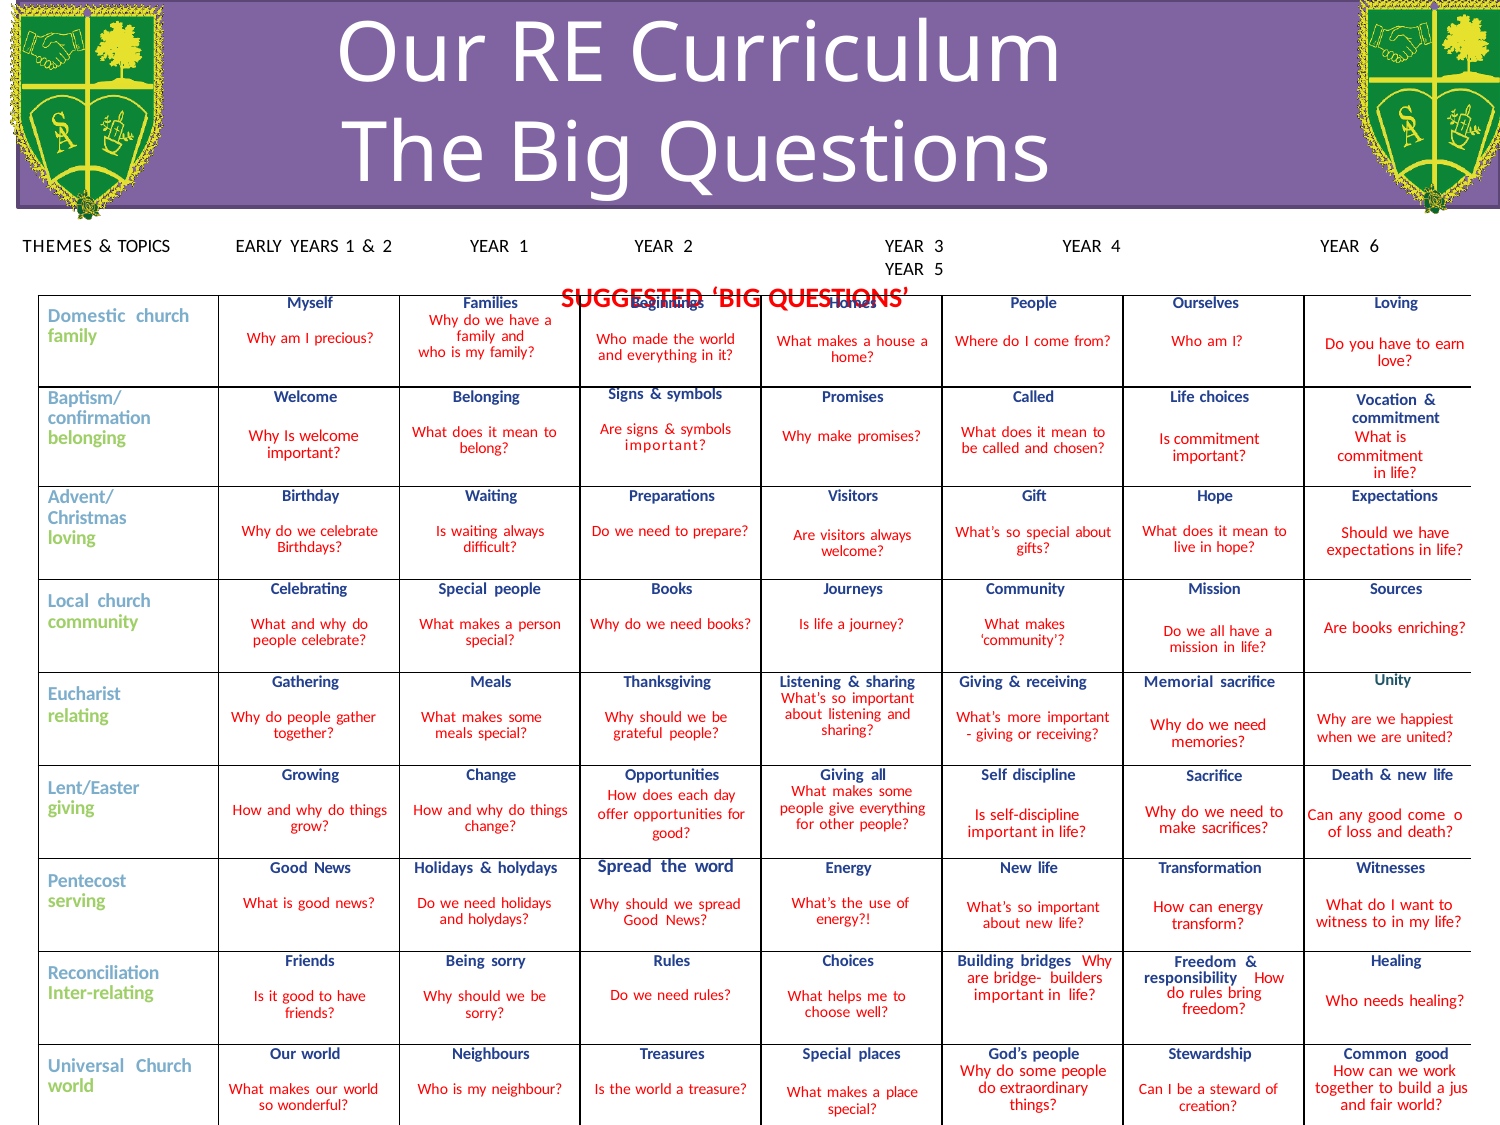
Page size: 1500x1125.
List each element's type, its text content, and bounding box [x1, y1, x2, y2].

table_cell Waiting Is waiting always difficult? [400, 487, 579, 579]
table_cell Holidays & holydays Do we need holidays and holydays? [400, 859, 579, 951]
table_cell Self discipline Is self-discipline important in life? [943, 766, 1122, 858]
table_cell Friends Is it good to have friends? [219, 952, 399, 1044]
table_header Beginnings Who made the world and everything in it? [581, 296, 760, 386]
table_cell Preparations Do we need to prepare? [581, 487, 760, 579]
table_cell Gift What’s so special about gifts? [943, 487, 1122, 579]
table_cell Witnesses What do I want to witness to in my life? [1305, 859, 1471, 951]
table_cell Signs & symbols Are signs & symbols important? [581, 388, 760, 486]
table_cell Change How and why do things change? [400, 766, 579, 858]
table_cell Called What does it mean to be called and chosen? [943, 388, 1122, 486]
table_cell Meals What makes some meals special? [400, 673, 579, 765]
table_cell Hope What does it mean to live in hope? [1124, 487, 1303, 579]
table_header Families Why do we have a family and who is my family? [400, 296, 579, 386]
table_cell Local church community [39, 580, 218, 672]
table_cell Our world What makes our world so wonderful? [219, 1045, 399, 1125]
table_cell Advent/ Christmas loving [39, 487, 218, 579]
table_cell Books Why do we need books? [581, 580, 760, 672]
table_cell Universal Church world [39, 1045, 218, 1125]
table_cell Sources Are books enriching? [1305, 580, 1471, 672]
table_cell Listening & sharing What’s so important about listening and sharing? [762, 673, 941, 765]
table_cell Giving & receiving What’s more important - giving or receiving? [943, 673, 1122, 765]
table_cell Good News What is good news? [219, 859, 399, 951]
table_cell Thanksgiving Why should we be grateful people? [581, 673, 760, 765]
table_cell Neighbours Who is my neighbour? [400, 1045, 579, 1125]
table_cell Memorial sacrifice Why do we need memories? [1124, 673, 1303, 765]
table_cell Gathering Why do people gather together? [219, 673, 399, 765]
table_cell Eucharist relating [39, 673, 218, 765]
table_header Domestic church family [39, 296, 218, 386]
table_cell Being sorry Why should we be sorry? [400, 952, 579, 1044]
table_cell Energy What’s the use of energy?! [762, 859, 941, 951]
table_header Homes What makes a house a home? [762, 296, 941, 386]
table_cell Lent/Easter giving [39, 766, 218, 858]
table_cell Growing How and why do things grow? [219, 766, 399, 858]
table_cell Reconciliation Inter-relating [39, 952, 218, 1044]
table_cell Special people What makes a person special? [400, 580, 579, 672]
table_cell Rules Do we need rules? [581, 952, 760, 1044]
table_cell Expectations Should we have expectations in life? [1305, 487, 1471, 579]
table_cell Treasures Is the world a treasure? [581, 1045, 760, 1125]
text_box EARLY YEARS 1 & 2 YEAR 1 [233, 231, 531, 257]
table_cell Healing Who needs healing? [1305, 952, 1471, 1044]
table_cell Opportunities How does each day offer opportunities for good? [581, 766, 760, 858]
text_box YEAR 6 [1318, 231, 1383, 257]
table_header Loving Do you have to earn love? [1305, 296, 1471, 386]
table_cell Stewardship Can I be a steward of creation? [1124, 1045, 1303, 1125]
table_cell Journeys Is life a journey? [762, 580, 941, 672]
table_cell Birthday Why do we celebrate Birthdays? [219, 487, 399, 579]
table_cell Special places What makes a place special? [762, 1045, 941, 1125]
table_cell Vocation & commitment What is commitment in life? [1305, 388, 1471, 486]
table_cell Promises Why make promises? [762, 388, 941, 486]
table_cell Mission Do we all have a mission in life? [1124, 580, 1303, 672]
table_cell Common good How can we work together to build a jus and fair world? [1305, 1045, 1471, 1125]
table_cell Community What makes ‘community’? [943, 580, 1122, 672]
table_cell God’s people Why do some people do extraordinary things? [943, 1045, 1122, 1125]
table_cell Freedom & responsibility How do rules bring freedom? [1124, 952, 1303, 1044]
table_cell Unity Why are we happiest when we are united? [1305, 673, 1471, 765]
table_cell Sacrifice Why do we need to make sacrifices? [1124, 766, 1303, 858]
table_cell Welcome Why Is welcome important? [219, 388, 399, 486]
table_cell Transformation How can energy transform? [1124, 859, 1303, 951]
table_cell Belonging What does it mean to belong? [400, 388, 579, 486]
text_box THEMES & TOPICS [20, 231, 181, 257]
text_box YEAR 2 YEAR 3 YEAR 4 YEAR 5 SUGGESTED ‘BIG QUESTIONS’ [558, 231, 1220, 295]
table_cell Pentecost serving [39, 859, 218, 951]
table_cell Giving all What makes some people give everything for other people? [762, 766, 941, 858]
table_cell Visitors Are visitors always welcome? [762, 487, 941, 579]
table_header People Where do I come from? [943, 296, 1122, 386]
table_cell Choices What helps me to choose well? [762, 952, 941, 1044]
table_cell Celebrating What and why do people celebrate? [219, 580, 399, 672]
table_header Myself Why am I precious? [219, 296, 399, 386]
table_cell New life What’s so important about new life? [943, 859, 1122, 951]
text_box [10, 0, 1500, 221]
table_cell Death & new life Can any good come o of loss and death? [1305, 766, 1471, 858]
table_cell Life choices Is commitment important? [1124, 388, 1303, 486]
table_cell Building bridges Why are bridge- builders important in life? [943, 952, 1122, 1044]
table_header Ourselves Who am I? [1124, 296, 1303, 386]
table_cell Baptism/ confirmation belonging [39, 388, 218, 486]
table_cell Spread the word Why should we spread Good News? [581, 859, 760, 951]
